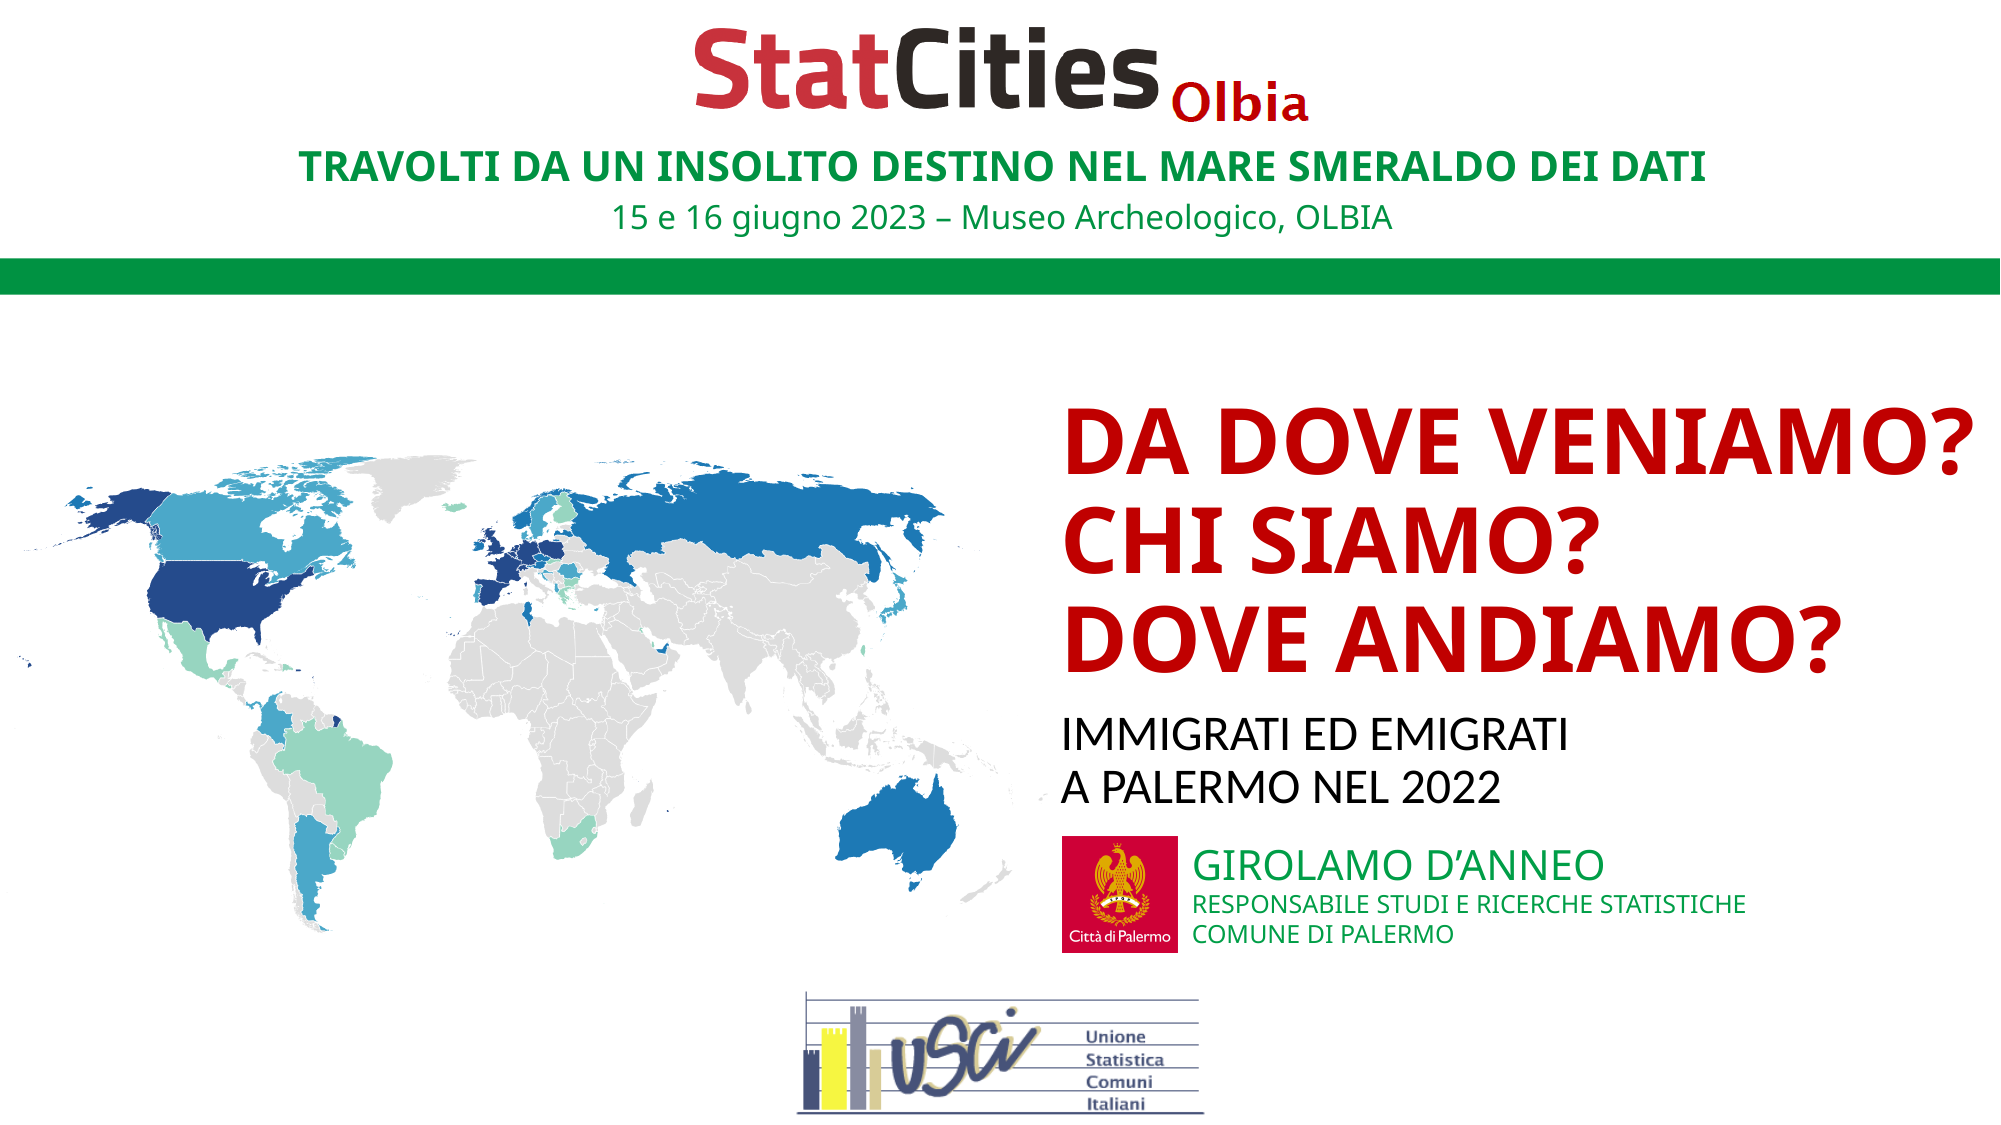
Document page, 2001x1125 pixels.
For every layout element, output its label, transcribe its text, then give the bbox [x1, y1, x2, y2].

picture [792, 987, 1208, 1119]
title DA DOVE VENIAMO? CHI SIAMO? DOVE ANDIAMO? [1045, 304, 2000, 700]
picture [0, 451, 1053, 948]
picture [1062, 836, 1178, 953]
text_box GIROLAMO D’ANNEO RESPONSABILE STUDI E RICERCHE STATISTICHE COMUNE DI PALERMO [1177, 831, 1763, 957]
subtitle IMMIGRATI ED EMIGRATI A PALERMO NEL 2022 [1053, 699, 1796, 826]
